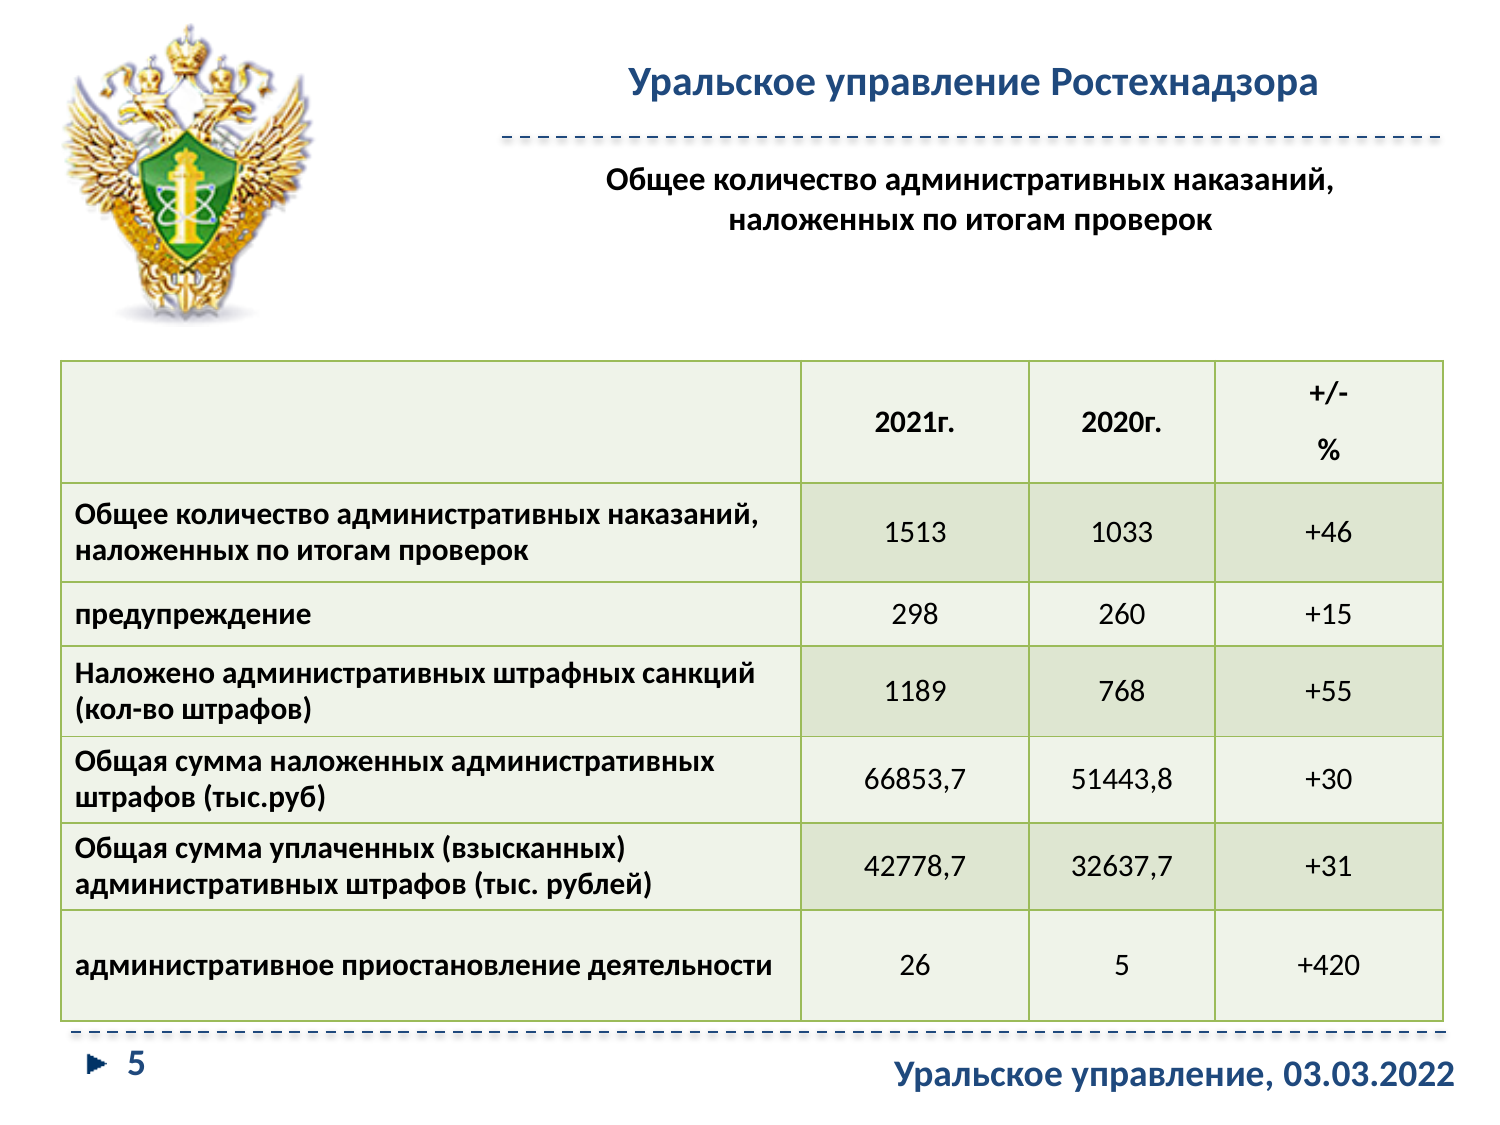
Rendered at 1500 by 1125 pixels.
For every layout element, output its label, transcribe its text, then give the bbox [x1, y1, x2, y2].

table_cell +31 [1216, 824, 1442, 909]
table_header [62, 362, 800, 482]
table_cell 32637,7 [1030, 824, 1214, 909]
table_cell предупреждение [62, 583, 800, 645]
table_cell 66853,7 [802, 737, 1028, 822]
table_header +/- % [1216, 362, 1442, 482]
table_cell 51443,8 [1030, 737, 1214, 822]
table_cell 26 [802, 911, 1028, 1020]
text_box Уральское управление, 03.03.2022 [879, 1041, 1471, 1102]
table_cell +420 [1216, 911, 1442, 1020]
table_cell 1189 [802, 647, 1028, 736]
table_cell 42778,7 [802, 824, 1028, 909]
text_box Общее количество административных наказаний, наложенных по итогам проверок [499, 149, 1443, 245]
table_cell +46 [1216, 484, 1442, 581]
table_cell 298 [802, 583, 1028, 645]
table_cell 1033 [1030, 484, 1214, 581]
table_cell административное приостановление деятельности [62, 911, 800, 1020]
table_cell 5 [1030, 911, 1214, 1020]
table_cell Общая сумма наложенных административных штрафов (тыс.руб) [62, 737, 800, 822]
table_cell 768 [1030, 647, 1214, 736]
text_box Уральское управление Ростехнадзора [474, 46, 1474, 111]
table_cell Наложено административных штрафных санкций (кол-во штрафов) [62, 647, 800, 736]
table_header 2020г. [1030, 362, 1214, 482]
table_cell Общая сумма уплаченных (взысканных) административных штрафов (тыс. рублей) [62, 824, 800, 909]
table_cell Общее количество административных наказаний, наложенных по итогам проверок [62, 484, 800, 581]
picture [80, 1047, 107, 1074]
table_cell +15 [1216, 583, 1442, 645]
picture [60, 23, 320, 327]
table_cell +55 [1216, 647, 1442, 736]
table_cell 1513 [802, 484, 1028, 581]
table_header 2021г. [802, 362, 1028, 482]
text_box 5 [65, 1030, 162, 1091]
table_cell 260 [1030, 583, 1214, 645]
table_cell +30 [1216, 737, 1442, 822]
